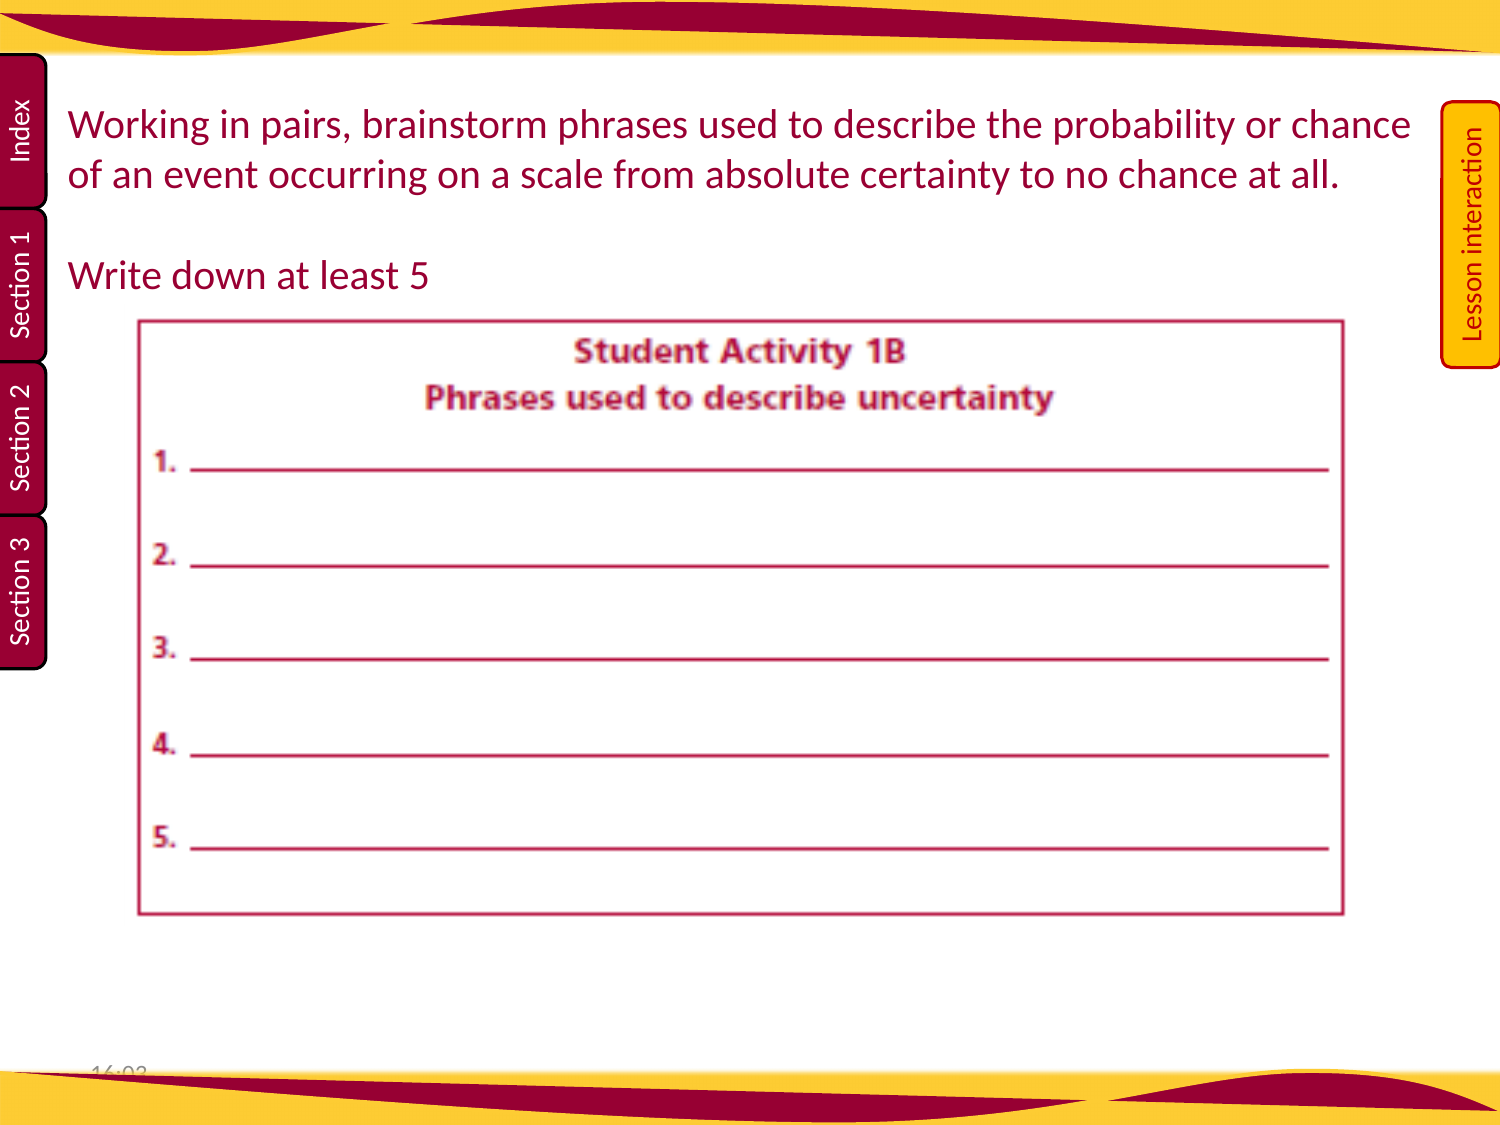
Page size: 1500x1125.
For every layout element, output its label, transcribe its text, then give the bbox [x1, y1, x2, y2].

picture [123, 302, 1361, 926]
text_box Working in pairs, brainstorm phrases used to describe the probability or chance of an event occurring on a scale from absolute certainty to no chance at all. Write down at least 5 [53, 89, 1468, 305]
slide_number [75, 1042, 425, 1103]
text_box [1441, 101, 1500, 835]
